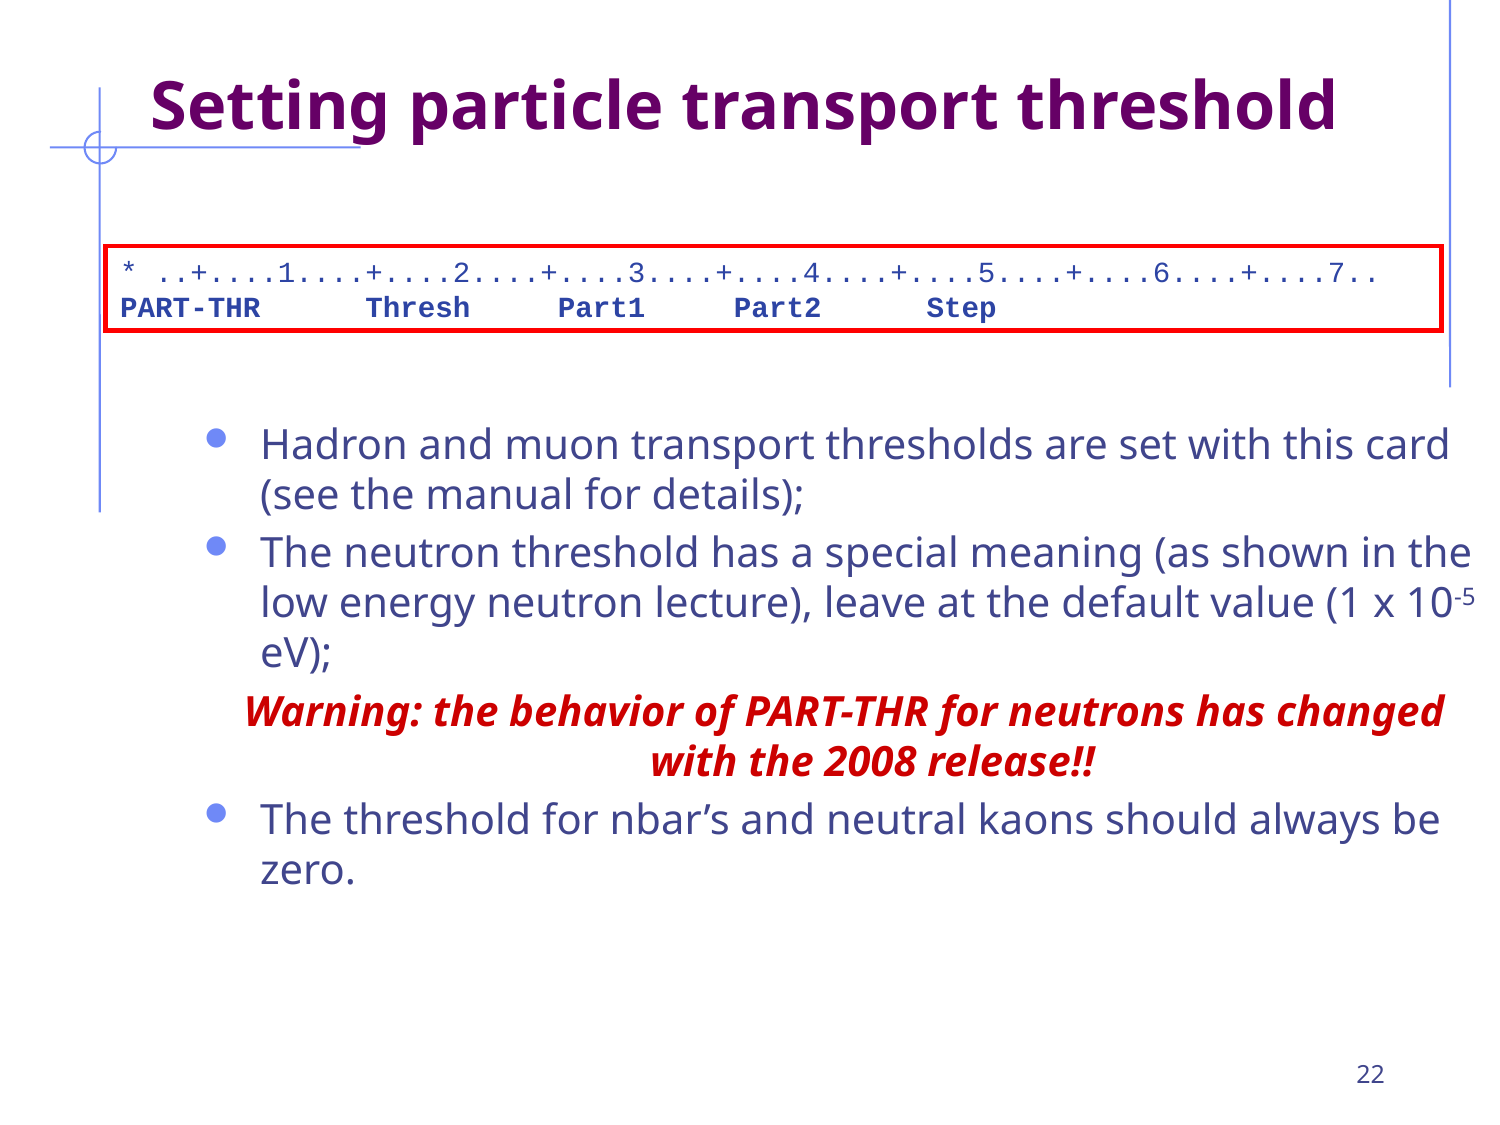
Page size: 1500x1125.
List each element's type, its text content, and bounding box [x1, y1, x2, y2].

slide_number 22 [1137, 1049, 1401, 1101]
text_box * ..+....1....+....2....+....3....+....4....+....5....+....6....+....7.. PART-THR Thresh Part1 Part2 Step [105, 246, 1442, 331]
title Setting particle transport threshold [135, 49, 1411, 151]
list Hadron and muon transport thresholds are set with this card (see the manual for details); The neutron threshold has a special meaning (as shown in the low energy neutron lecture), leave at the default value (1 x 10-5 eV); Warning: the behavior of PART-THR for neutrons has changed with the 2008 release!! The threshold for nbar’s and neutral kaons should always be zero. [188, 409, 1500, 1012]
